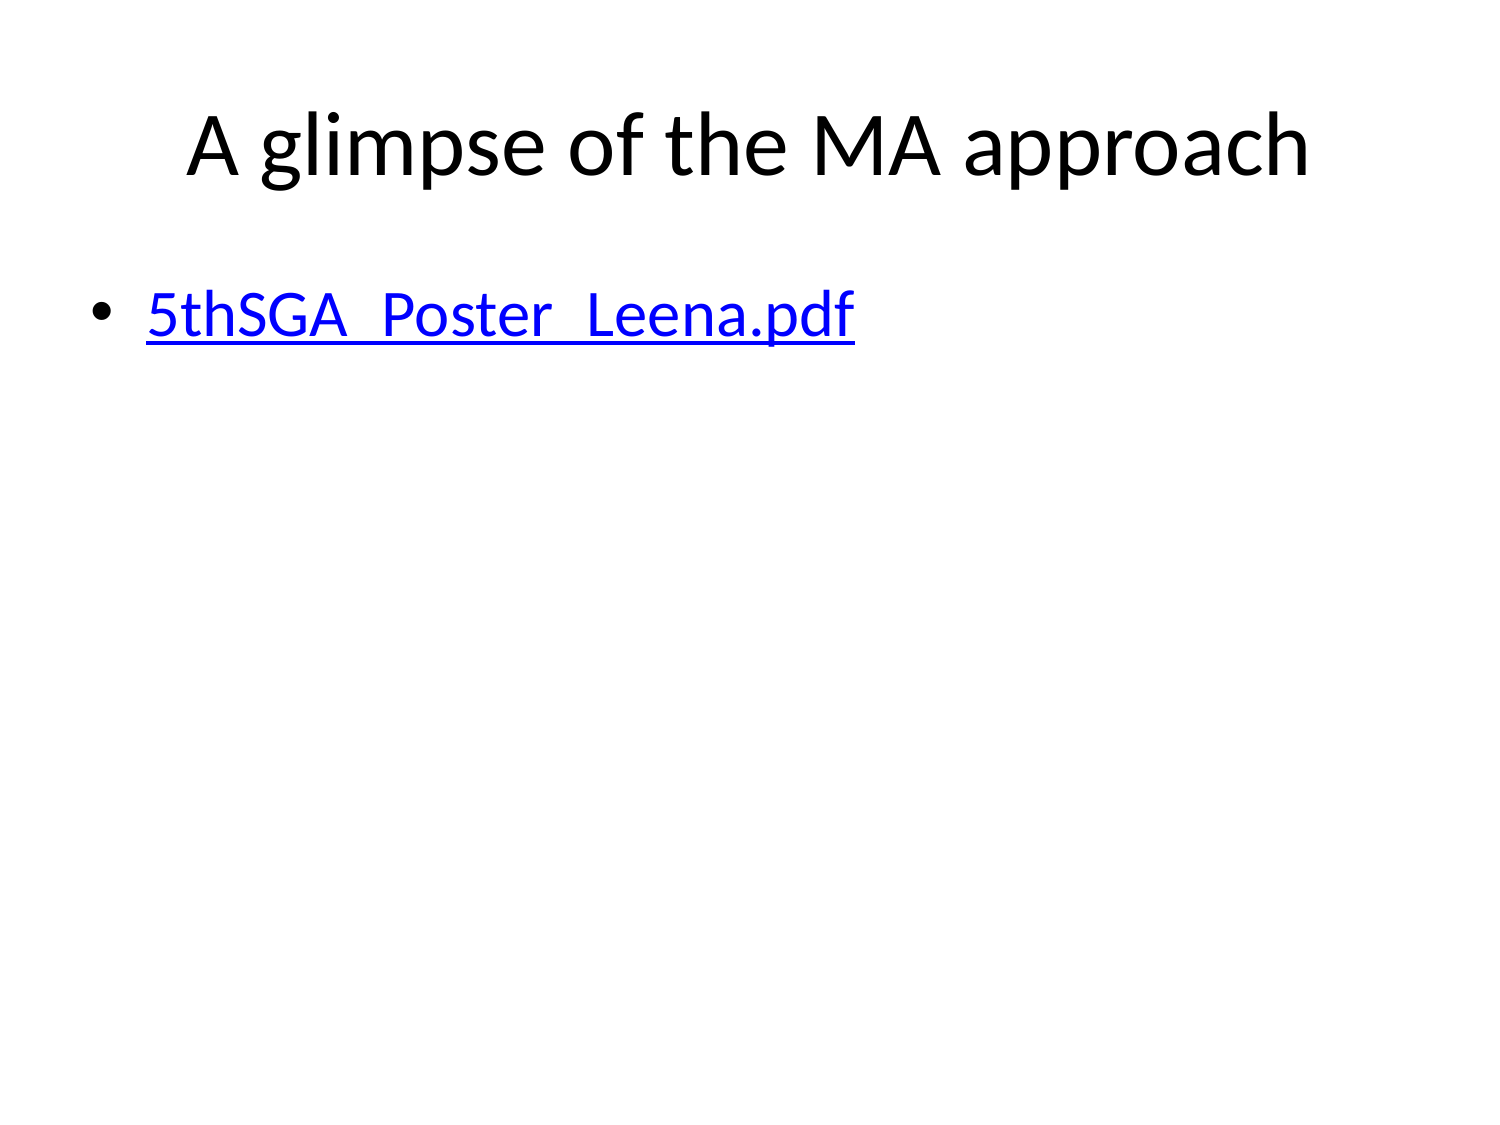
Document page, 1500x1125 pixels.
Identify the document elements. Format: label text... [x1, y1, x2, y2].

list 5thSGA_Poster_Leena.pdf [75, 262, 1425, 1005]
title A glimpse of the MA approach [75, 45, 1425, 233]
